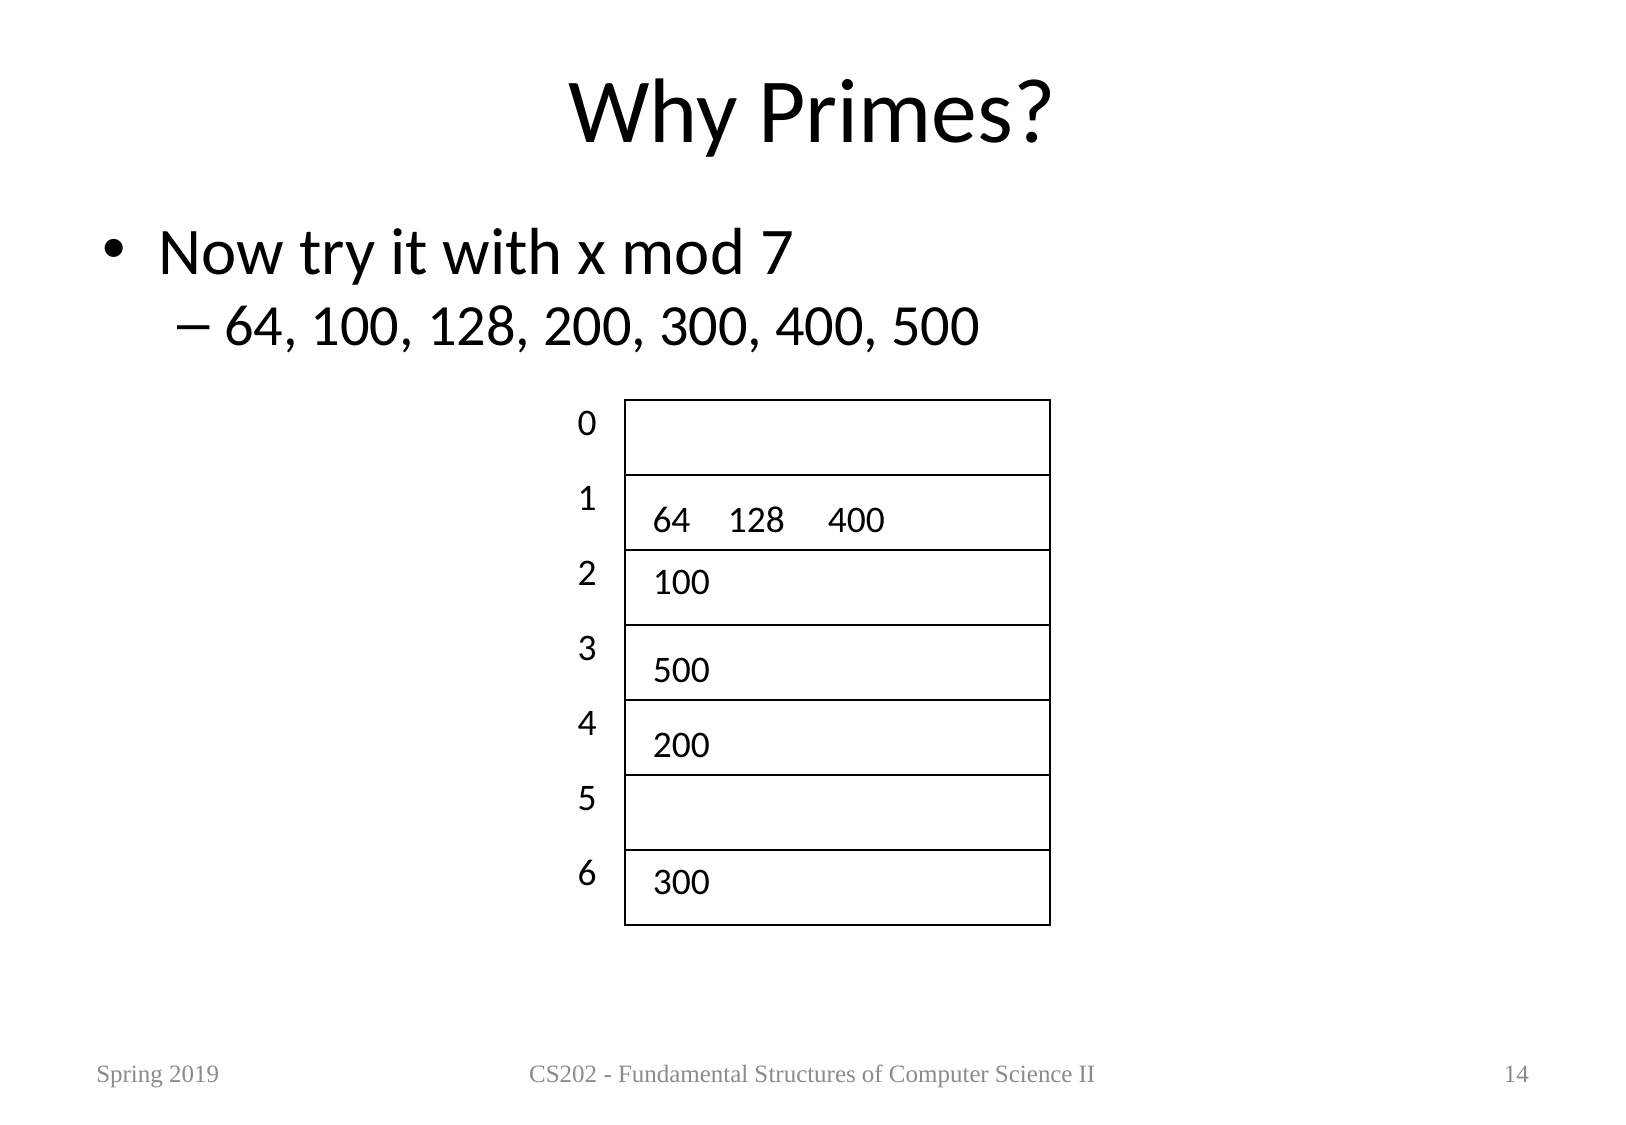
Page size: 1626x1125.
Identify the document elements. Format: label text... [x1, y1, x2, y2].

table_cell 6 [563, 850, 624, 925]
list Now try it with x mod 7 64, 100, 128, 200, 300, 400, 500 [87, 200, 1550, 388]
table_cell [626, 476, 1049, 549]
text_box 100 [638, 549, 725, 610]
table_cell 1 [563, 475, 624, 550]
text_box 400 [813, 487, 900, 548]
table_cell [626, 701, 1049, 774]
text_box 200 [638, 712, 725, 773]
table_cell [626, 626, 1049, 699]
table_cell [626, 776, 1049, 849]
table_cell 2 [563, 550, 624, 625]
table_cell 5 [563, 775, 624, 850]
table_cell 3 [563, 625, 624, 700]
text_box 64 [637, 487, 706, 548]
table_cell 4 [563, 700, 624, 775]
table_header [626, 401, 1049, 474]
slide_number Spring 2019 [81, 1042, 461, 1103]
table_header 0 [563, 400, 624, 475]
text_box 500 [638, 637, 725, 698]
table_cell [626, 851, 1049, 924]
text_box 128 [713, 487, 800, 548]
table_cell [626, 551, 1049, 624]
slide_number 14 [1164, 1042, 1544, 1103]
title Why Primes? [81, 37, 1544, 175]
footer CS202 - Fundamental Structures of Computer Science II [512, 1042, 1113, 1103]
text_box 300 [638, 849, 725, 910]
